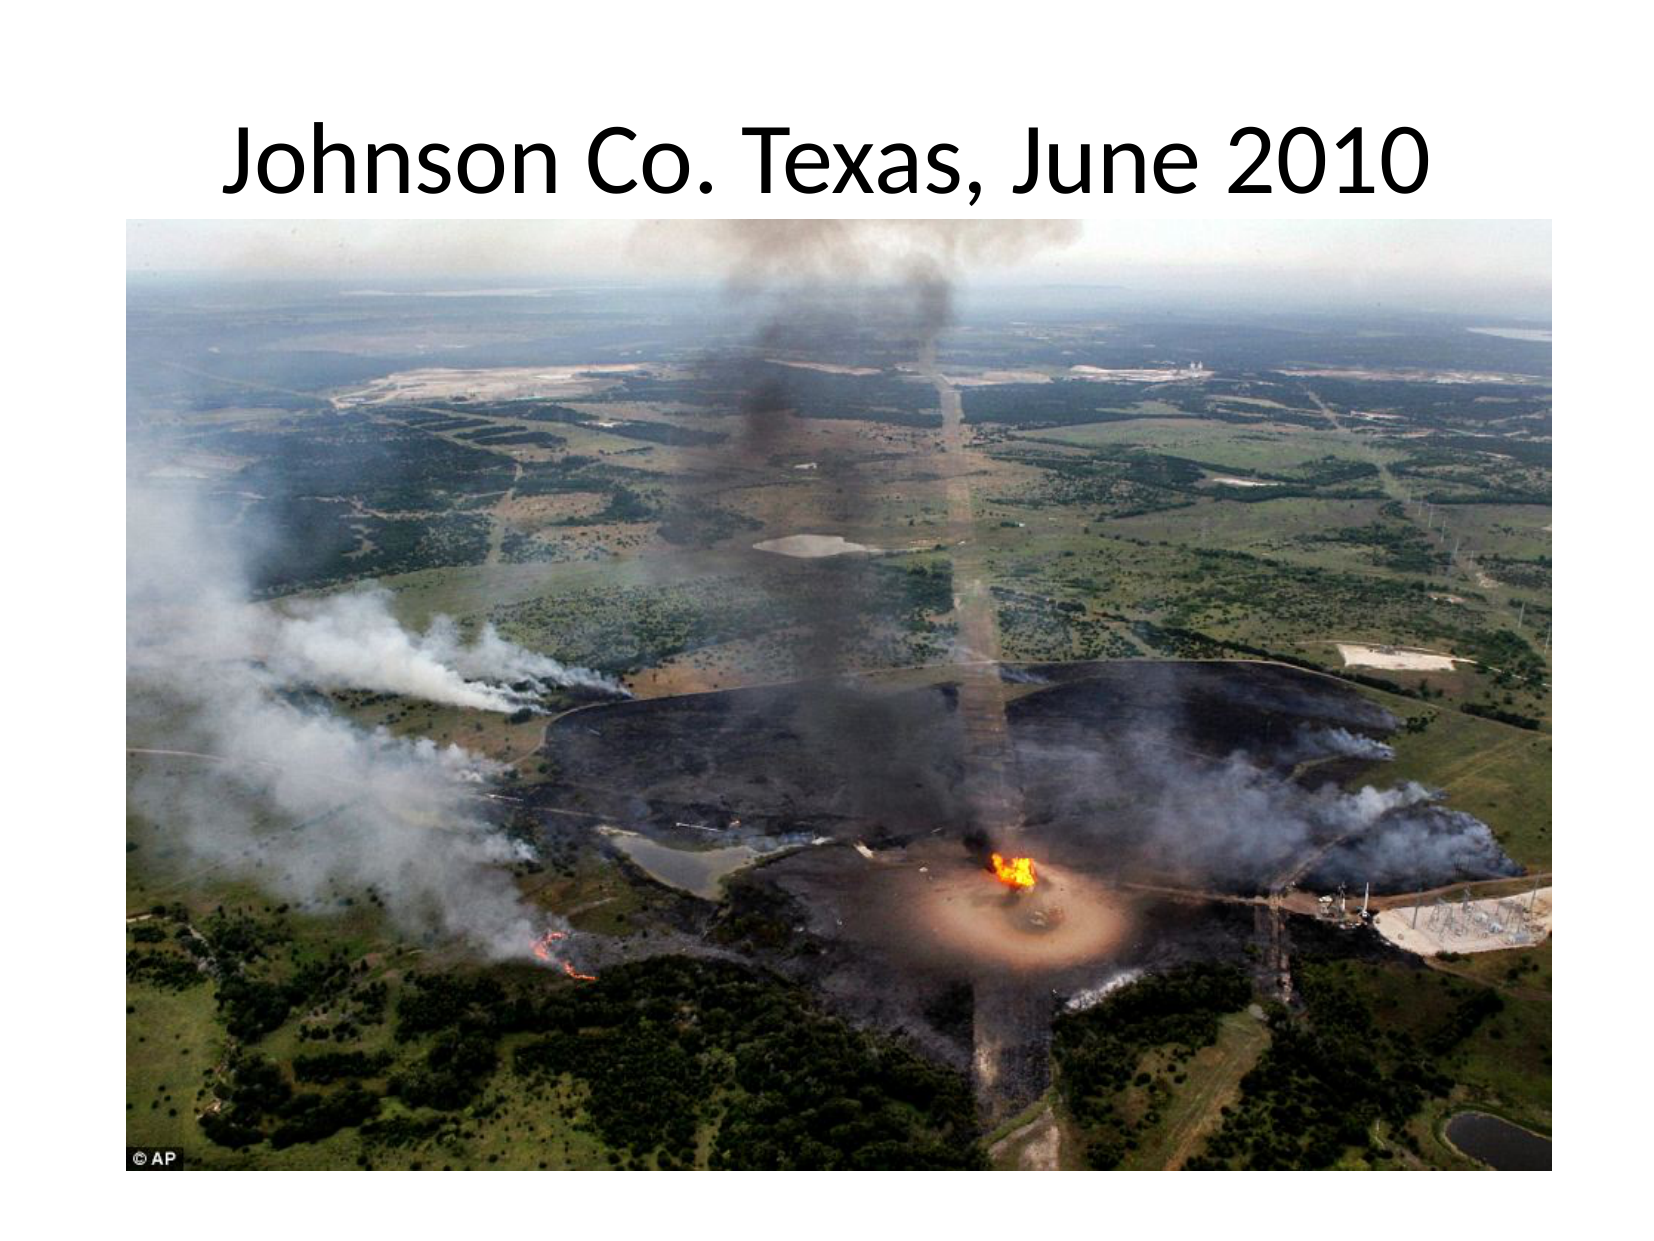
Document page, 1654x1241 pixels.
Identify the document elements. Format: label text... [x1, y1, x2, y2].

picture [126, 219, 1552, 1171]
title Johnson Co. Texas, June 2010 [82, 49, 1571, 257]
